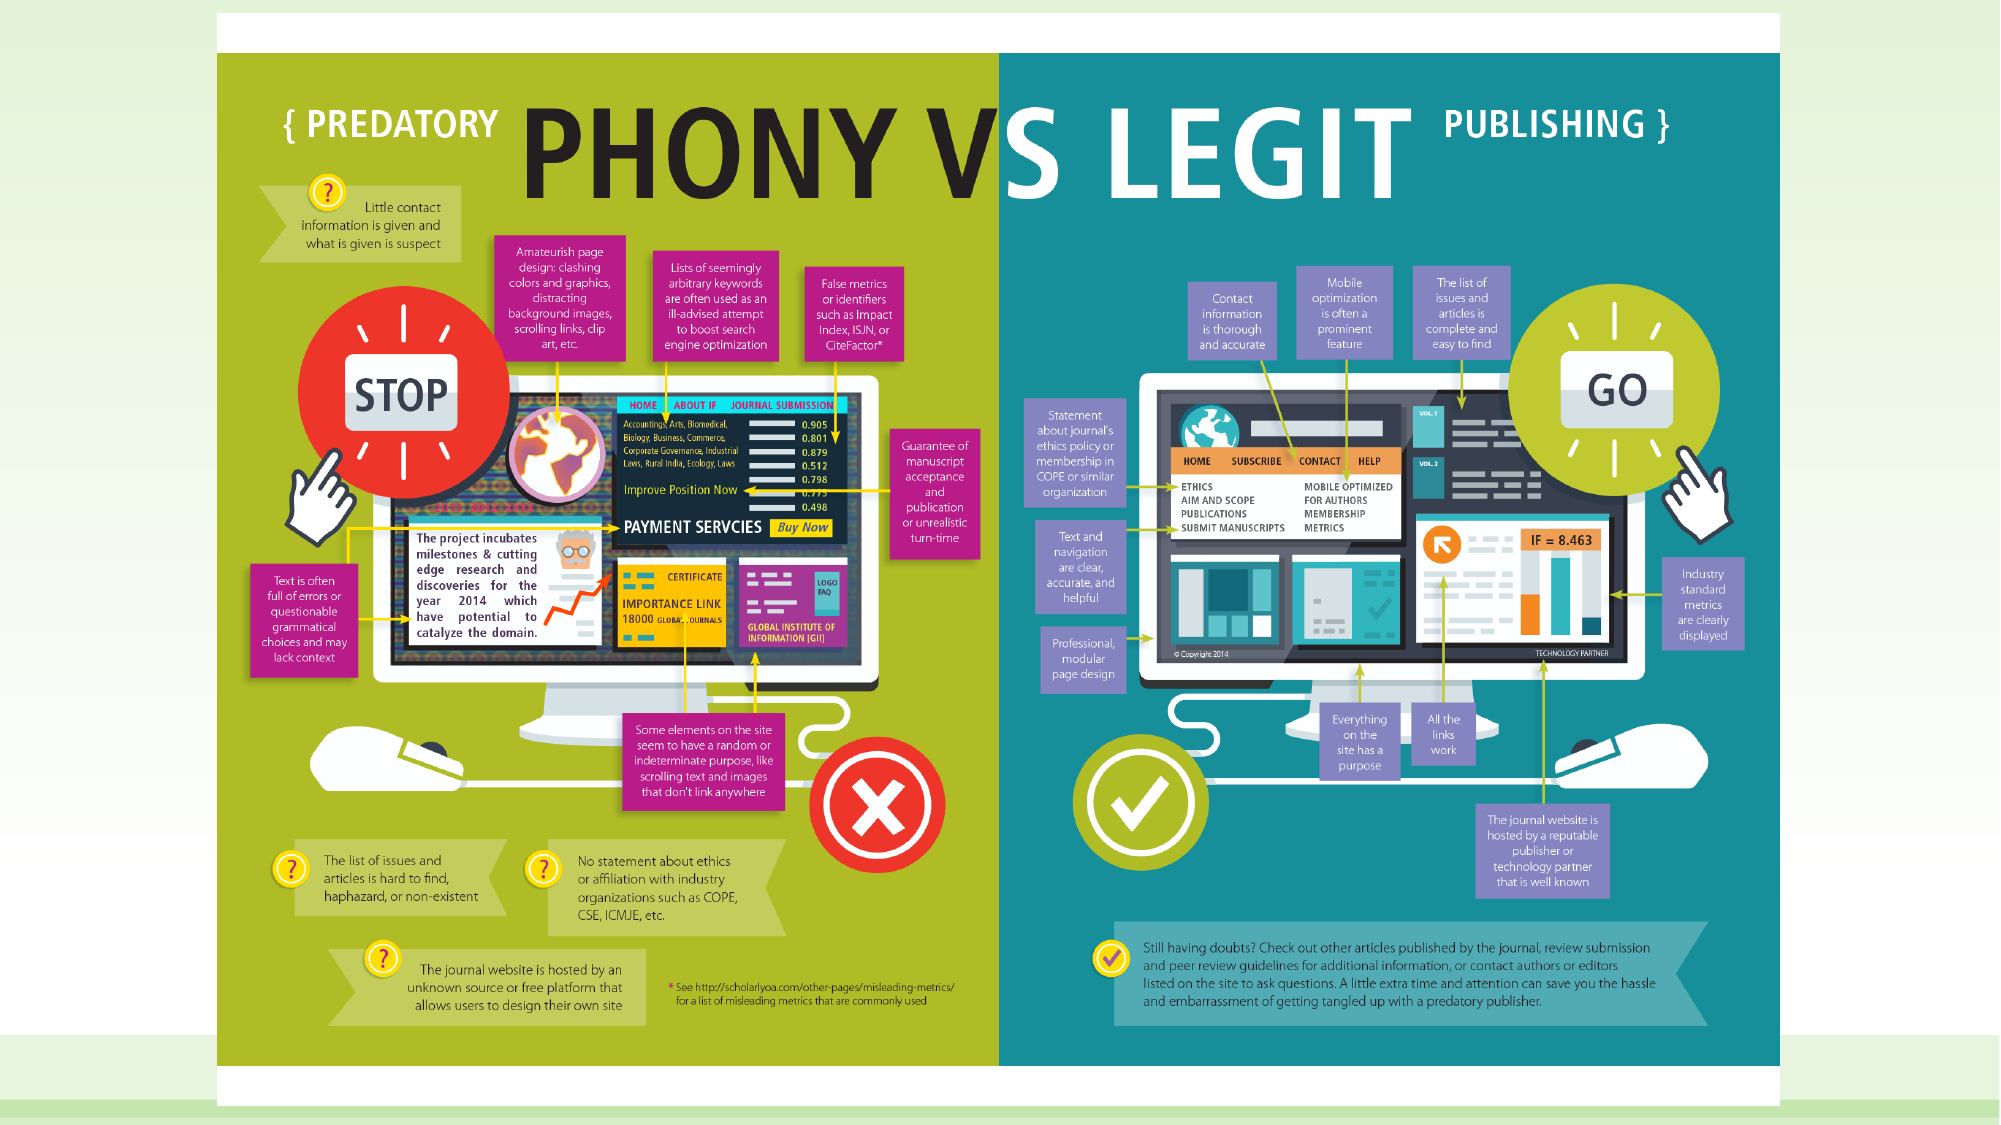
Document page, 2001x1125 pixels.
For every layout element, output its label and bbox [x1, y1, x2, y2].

picture [217, 13, 1780, 1106]
